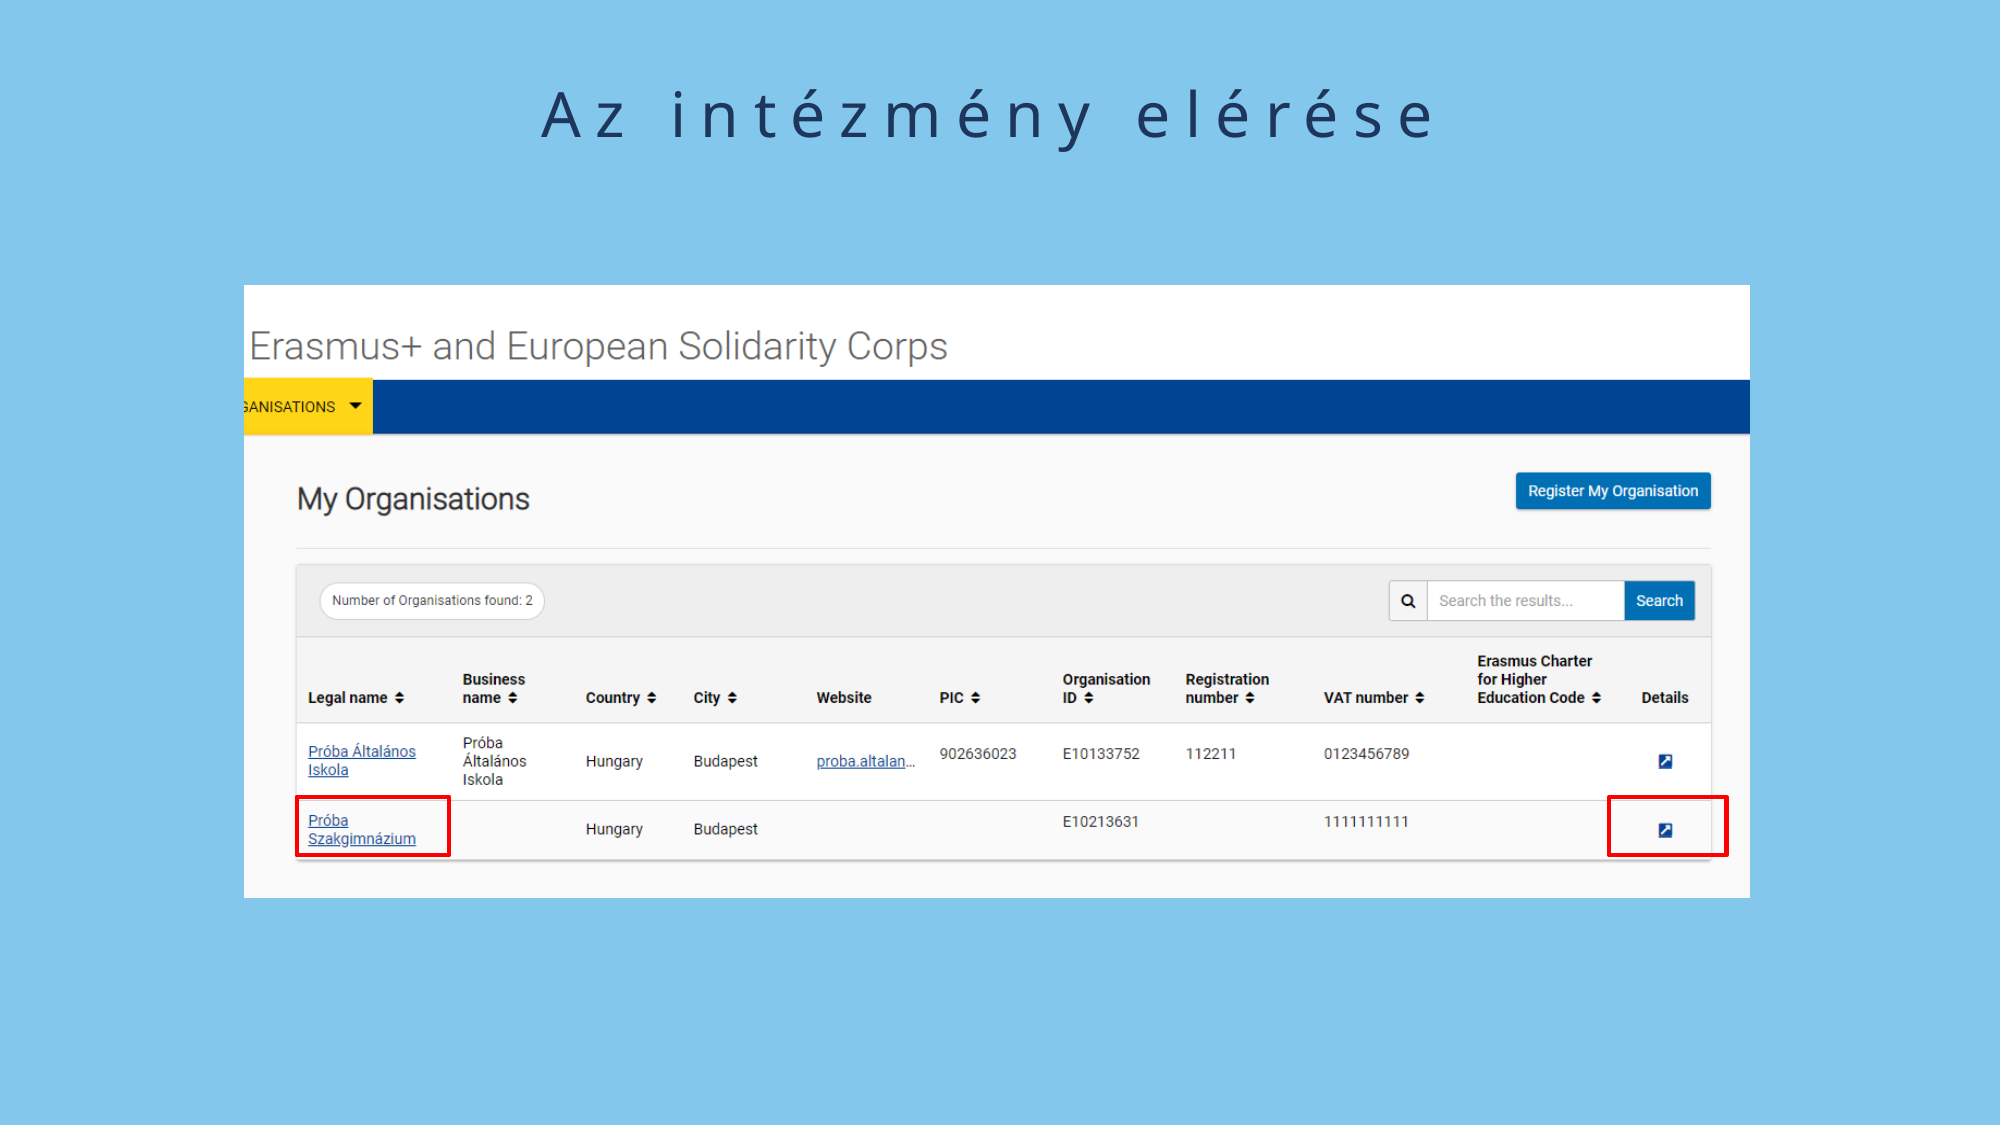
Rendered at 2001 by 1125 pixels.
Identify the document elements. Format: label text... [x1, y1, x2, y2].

text_box Az intézmény elérése [273, 11, 1704, 150]
picture [243, 284, 1751, 899]
